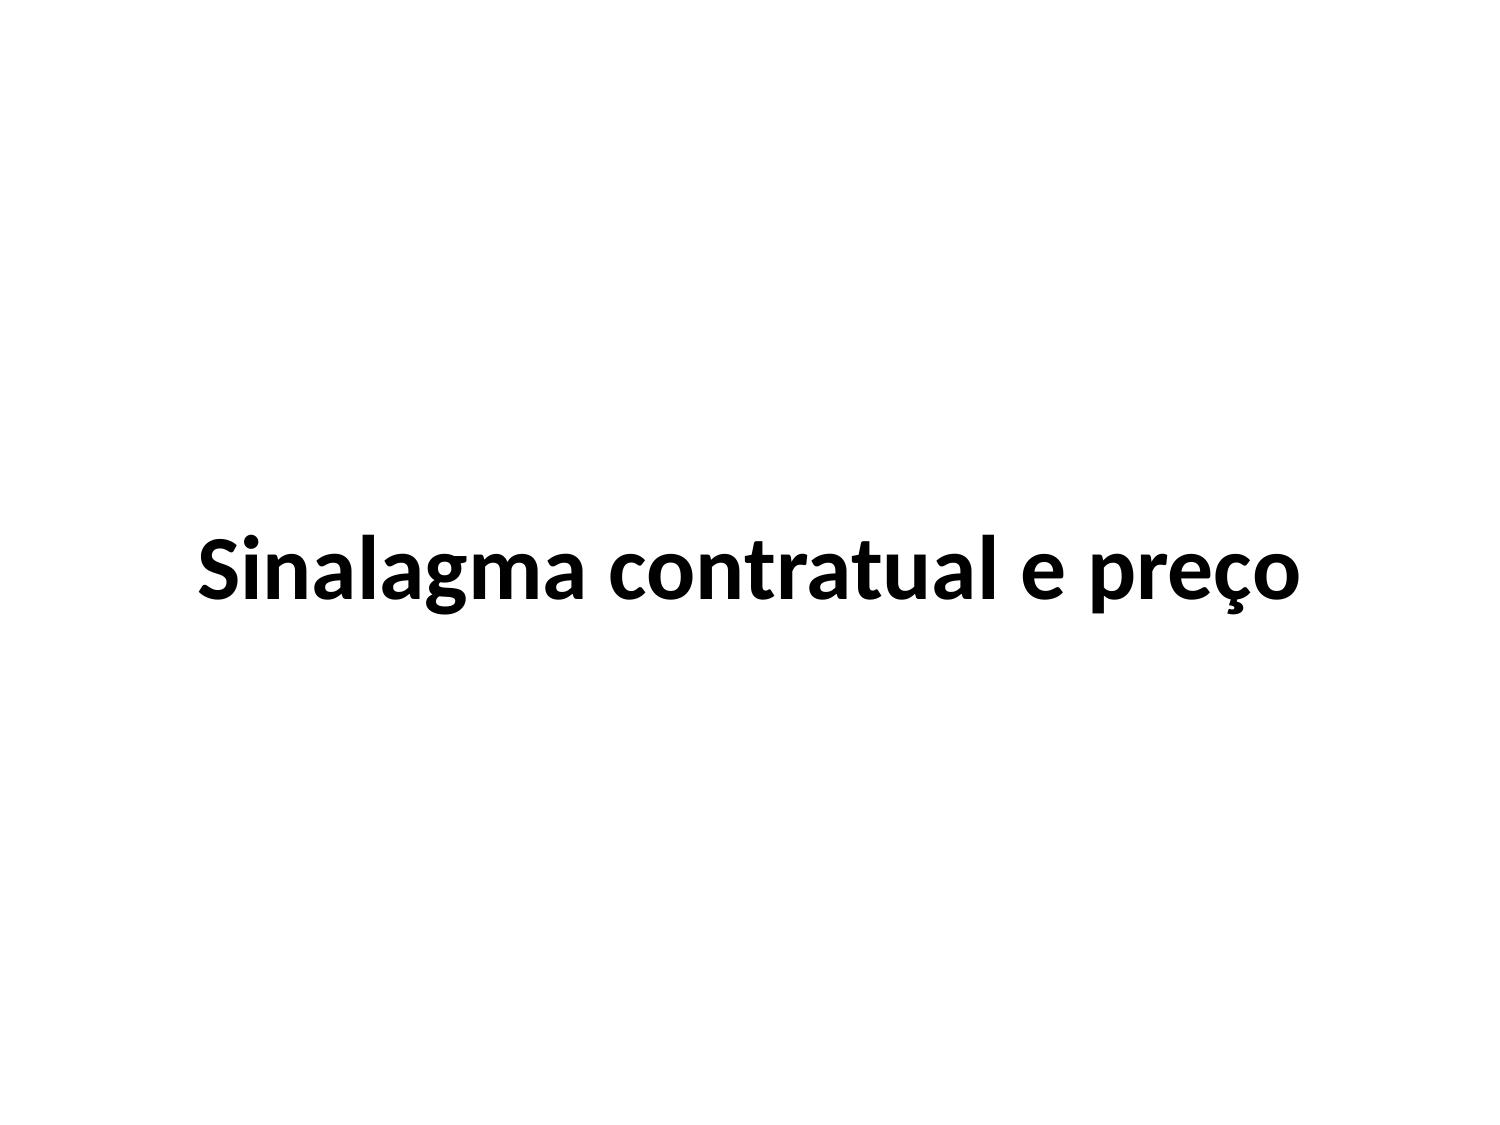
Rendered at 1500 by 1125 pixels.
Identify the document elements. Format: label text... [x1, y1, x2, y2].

text_box Sinalagma contratual e preço [182, 500, 1318, 625]
